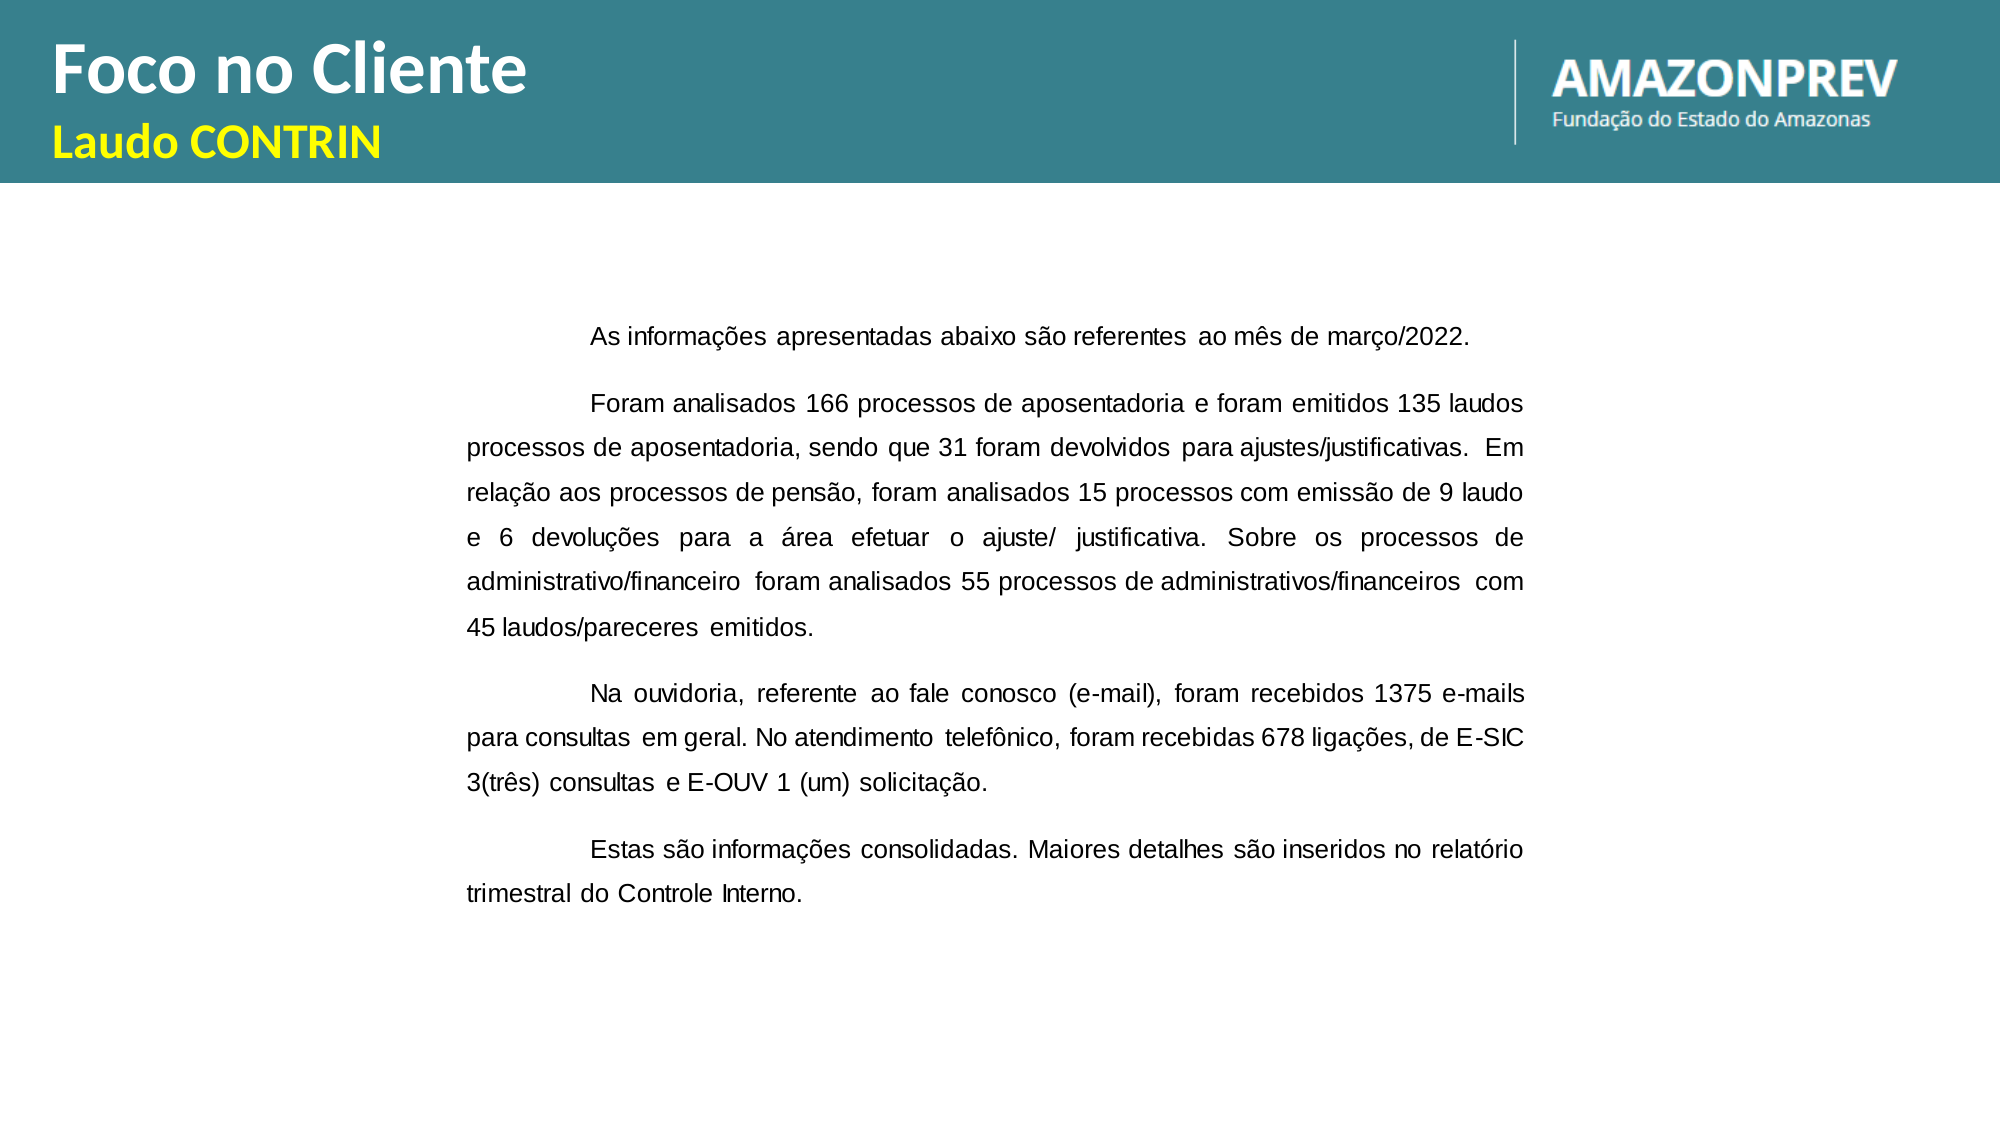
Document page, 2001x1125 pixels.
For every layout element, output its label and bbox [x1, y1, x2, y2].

text_box [0, 0, 2000, 183]
picture [466, 310, 1526, 945]
